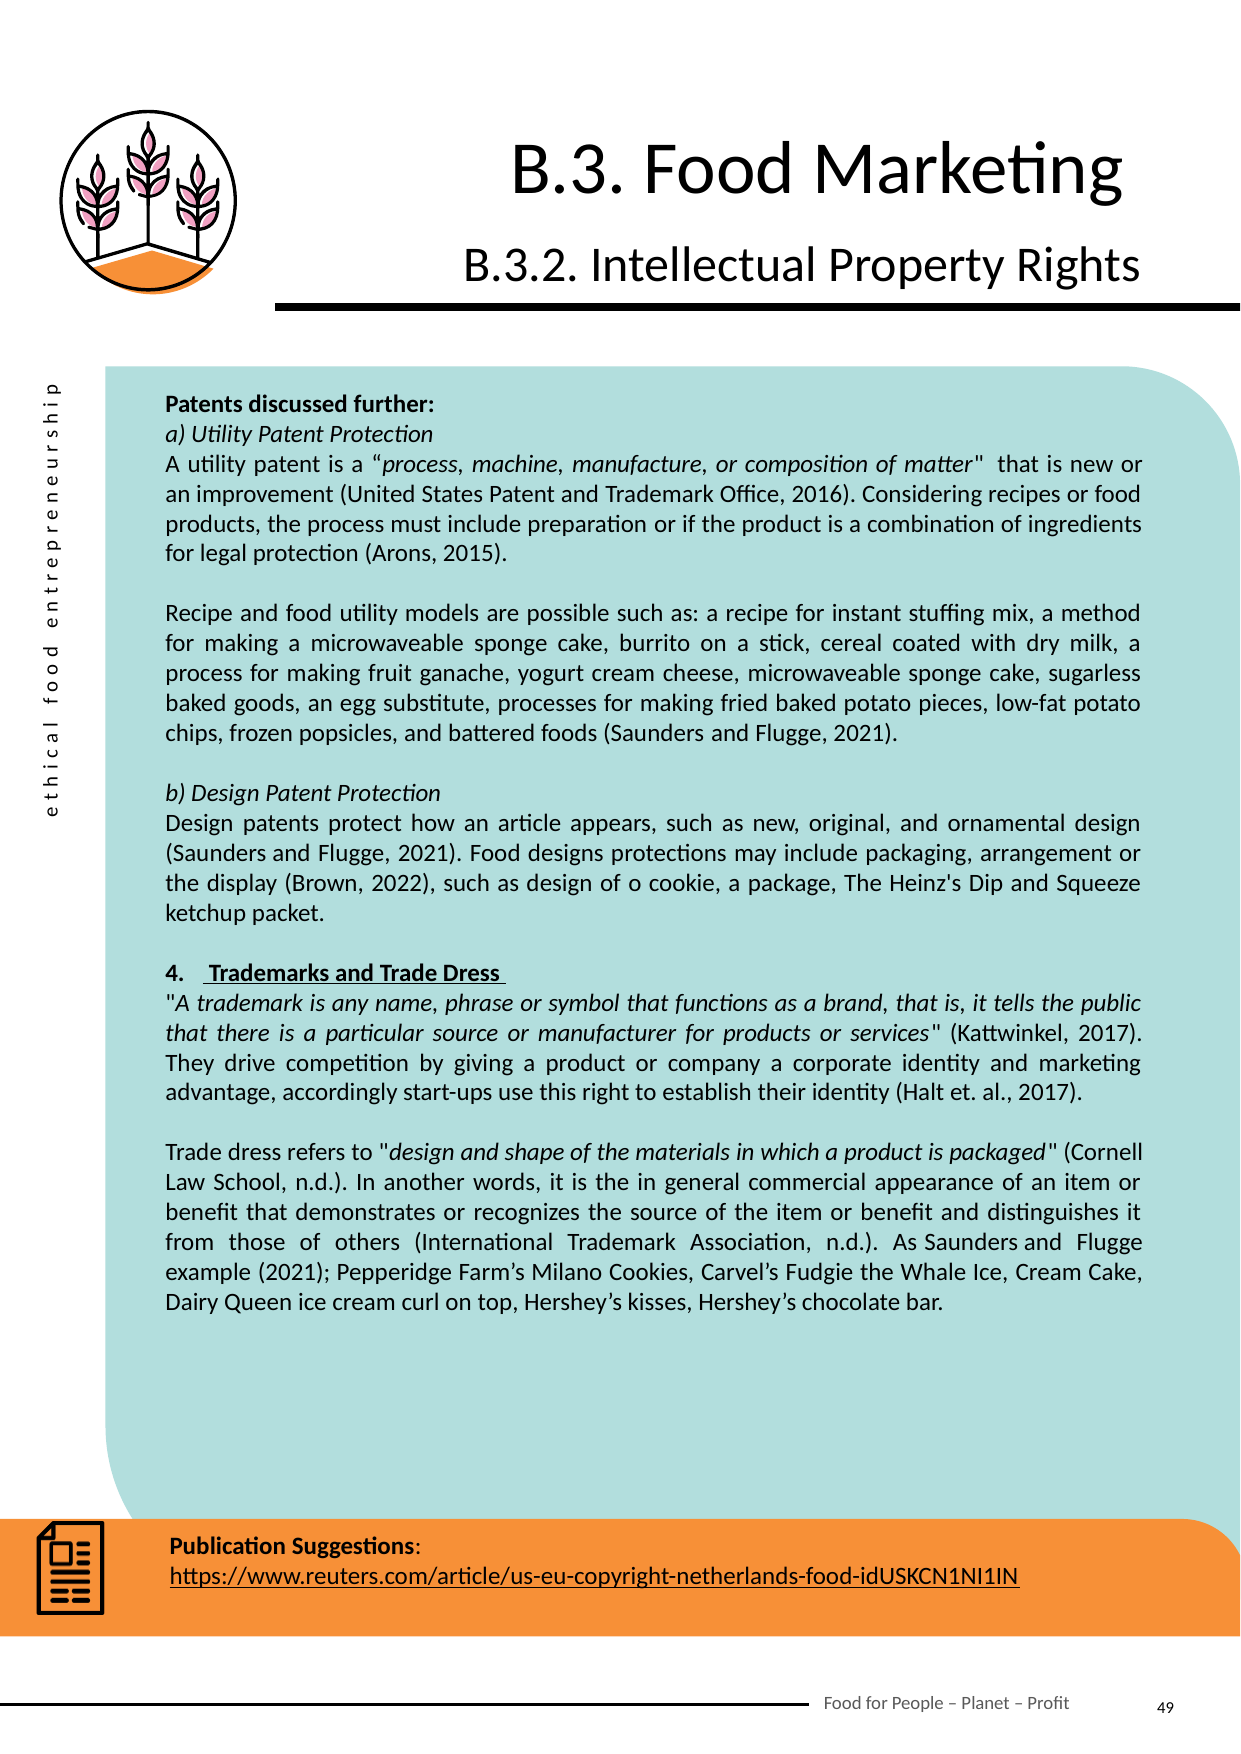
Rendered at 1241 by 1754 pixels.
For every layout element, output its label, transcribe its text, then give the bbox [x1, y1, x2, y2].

text_box B.3.2. Intellectual Property Rights [447, 224, 1156, 300]
picture [24, 1521, 117, 1615]
text_box 49 [1017, 1648, 1189, 1725]
text_box Publication Suggestions: https://www.reuters.com/article/us-eu-copyright-netherlands-food-idUSKCN1NI1IN [154, 1522, 1156, 1598]
list Patents discussed further: a) Utility Patent Protection A utility patent is a “process, machine, manufacture, or composition of matter" that is new or an improvement (United States Patent and Trademark Office, 2016). Considering recipes or food products, the process must include preparation or if the product is a combination of ingredients for legal protection (Arons, 2015). Recipe and food utility models are possible such as: a recipe for instant stuffing mix, a method for making a microwaveable sponge cake, burrito on a stick, cereal coated with dry milk, a process for making fruit ganache, yogurt cream cheese, microwaveable sponge cake, sugarless baked goods, an egg substitute, processes for making fried baked potato pieces, low-fat potato chips, frozen popsicles, and battered foods (Saunders and Flugge, 2021). b) Design Patent Protection Design patents protect how an article appears, such as new, original, and ornamental design (Saunders and Flugge, 2021). Food designs protections may include packaging, arrangement or the display (Brown, 2022), such as design of o cookie, a package, The Heinz's Dip and Squeeze ketchup packet. Trademarks and Trade Dress "A trademark is any name, phrase or symbol that functions as a brand, that is, it tells the public that there is a particular source or manufacturer for products or services" (Kattwinkel, 2017). They drive competition by giving a product or company a corporate identity and marketing advantage, accordingly start-ups use this right to establish their identity (Halt et. al., 2017). Trade dress refers to "design and shape of the materials in which a product is packaged" (Cornell Law School, n.d.). In another words, it is the in general commercial appearance of an item or benefit that demonstrates or recognizes the source of the item or benefit and distinguishes it from those of others (International Trademark Association, n.d.). As Saunders and Flugge example (2021); Pepperidge Farm’s Milano Cookies, Carvel’s Fudgie the Whale Ice, Cream Cake, Dairy Queen ice cream curl on top, Hershey’s kisses, Hershey’s chocolate bar. [150, 379, 1159, 1499]
list B.3. Food Marketing [237, 110, 1157, 267]
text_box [59, 109, 237, 295]
